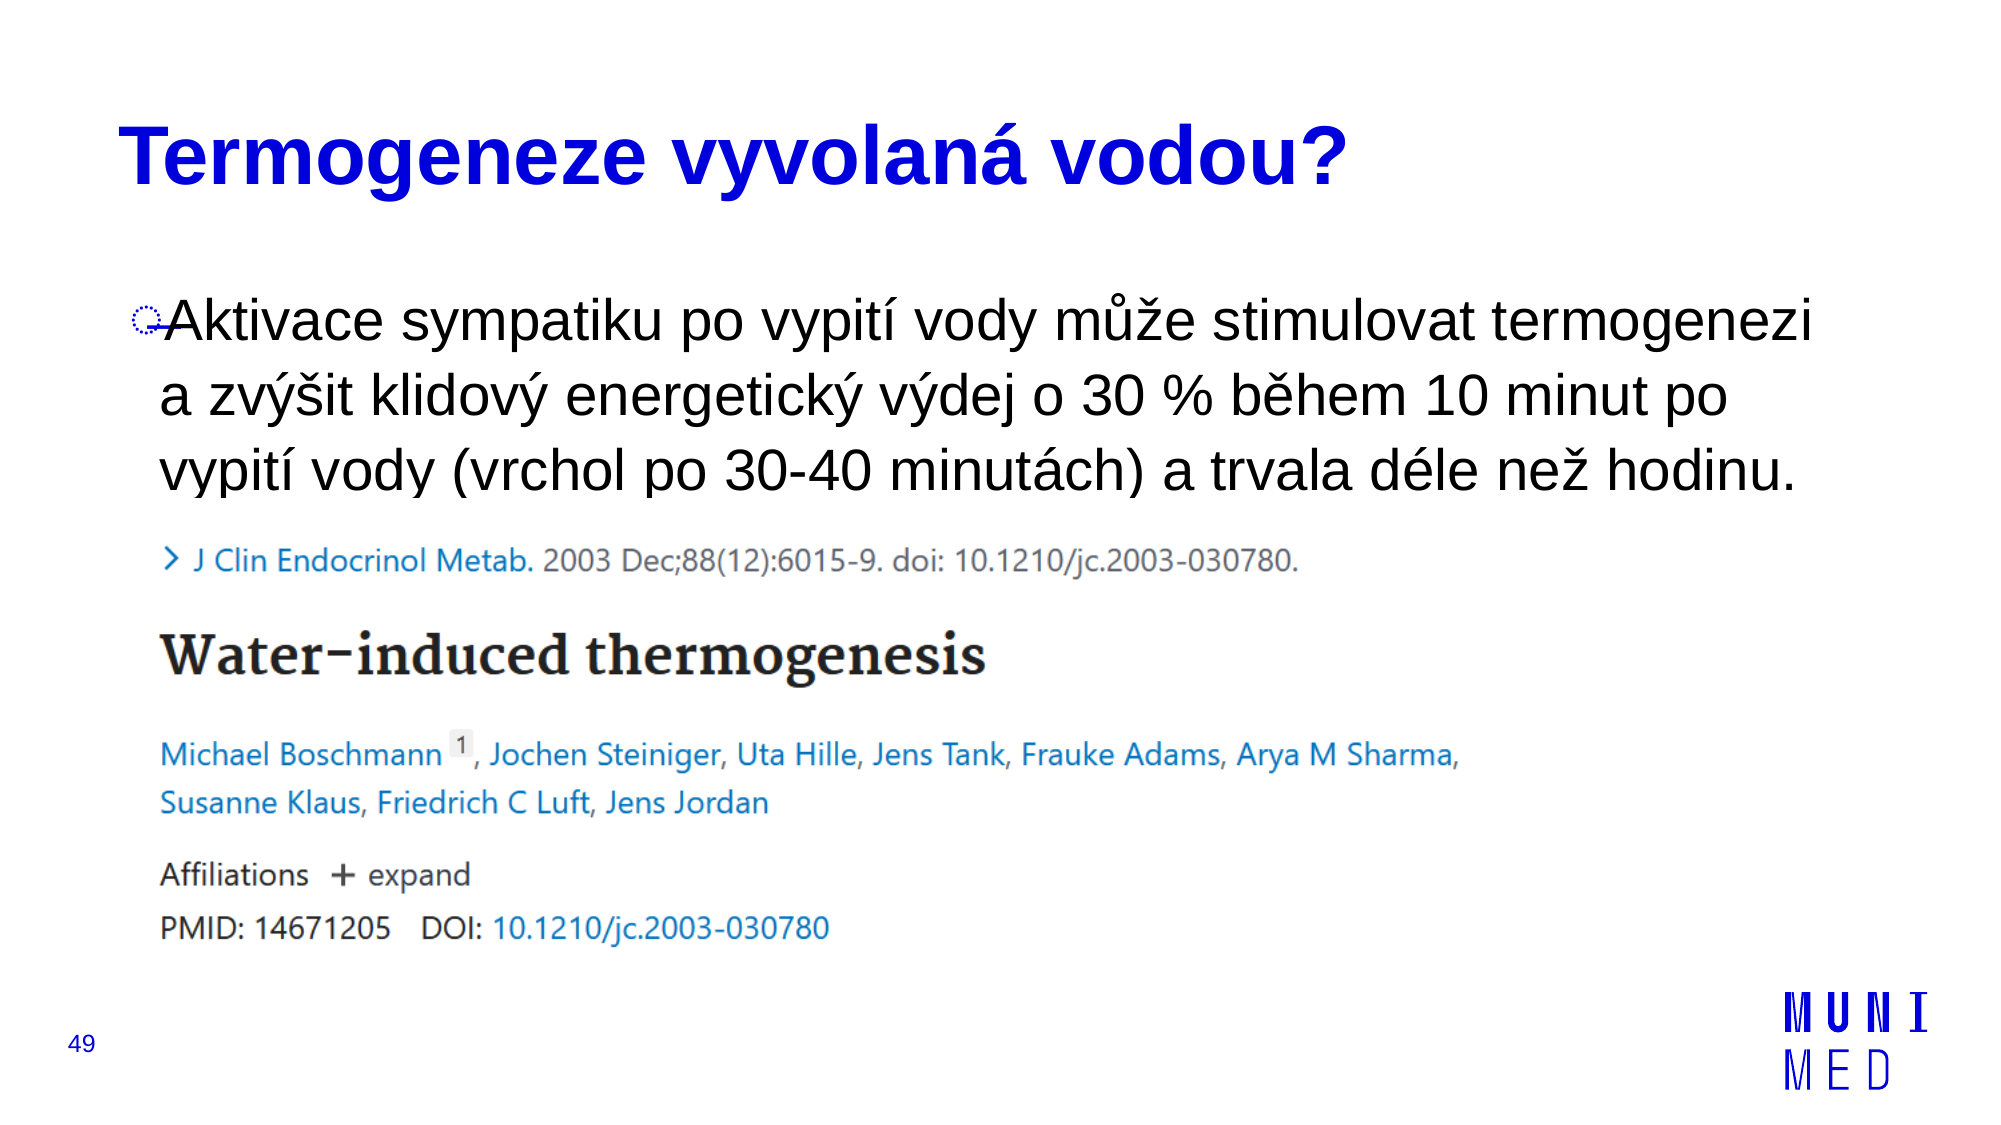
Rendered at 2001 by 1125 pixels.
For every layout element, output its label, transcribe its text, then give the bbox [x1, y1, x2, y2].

list Aktivace sympatiku po vypití vody může stimulovat termogenezi a zvýšit klidový energetický výdej o 30 % během 10 minut po vypití vody (vrchol po 30-40 minutách) a trvala déle než hodinu. [118, 277, 1883, 957]
slide_number 49 [67, 1021, 110, 1063]
title Termogeneze vyvolaná vodou? [118, 118, 1883, 193]
picture [117, 498, 1535, 990]
